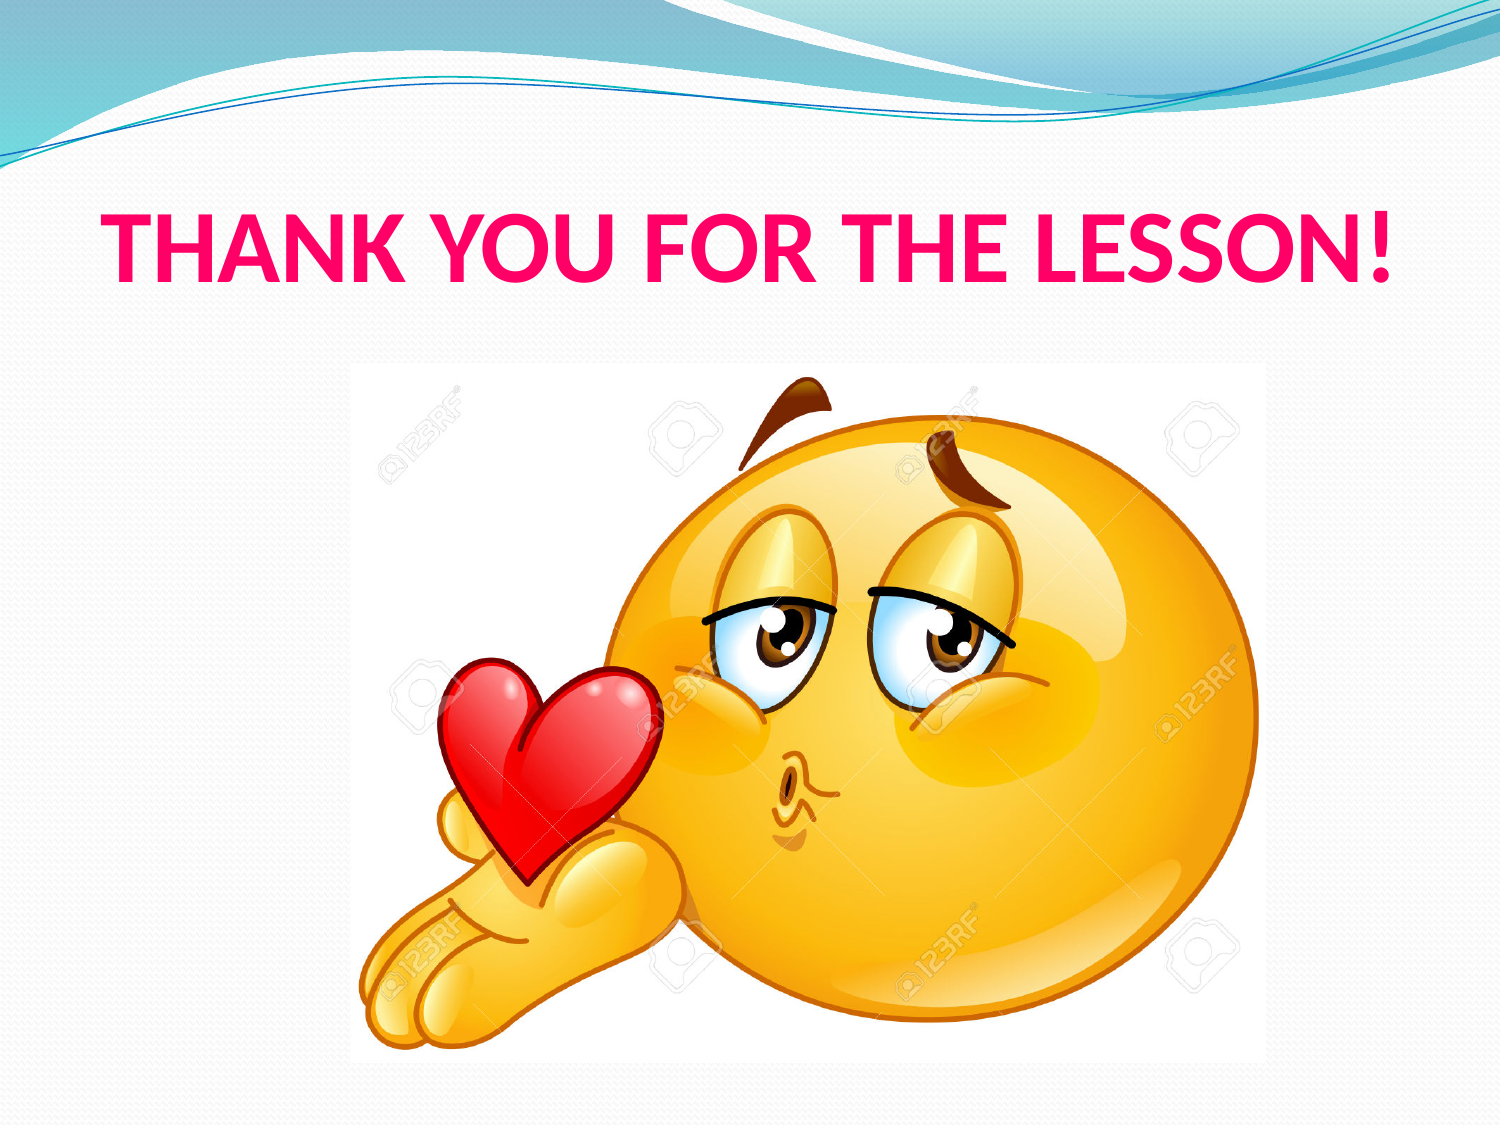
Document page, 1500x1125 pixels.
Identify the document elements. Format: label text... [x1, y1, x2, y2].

title THANK YOU FOR THE LESSON! [75, 115, 1425, 303]
picture [351, 363, 1266, 1063]
